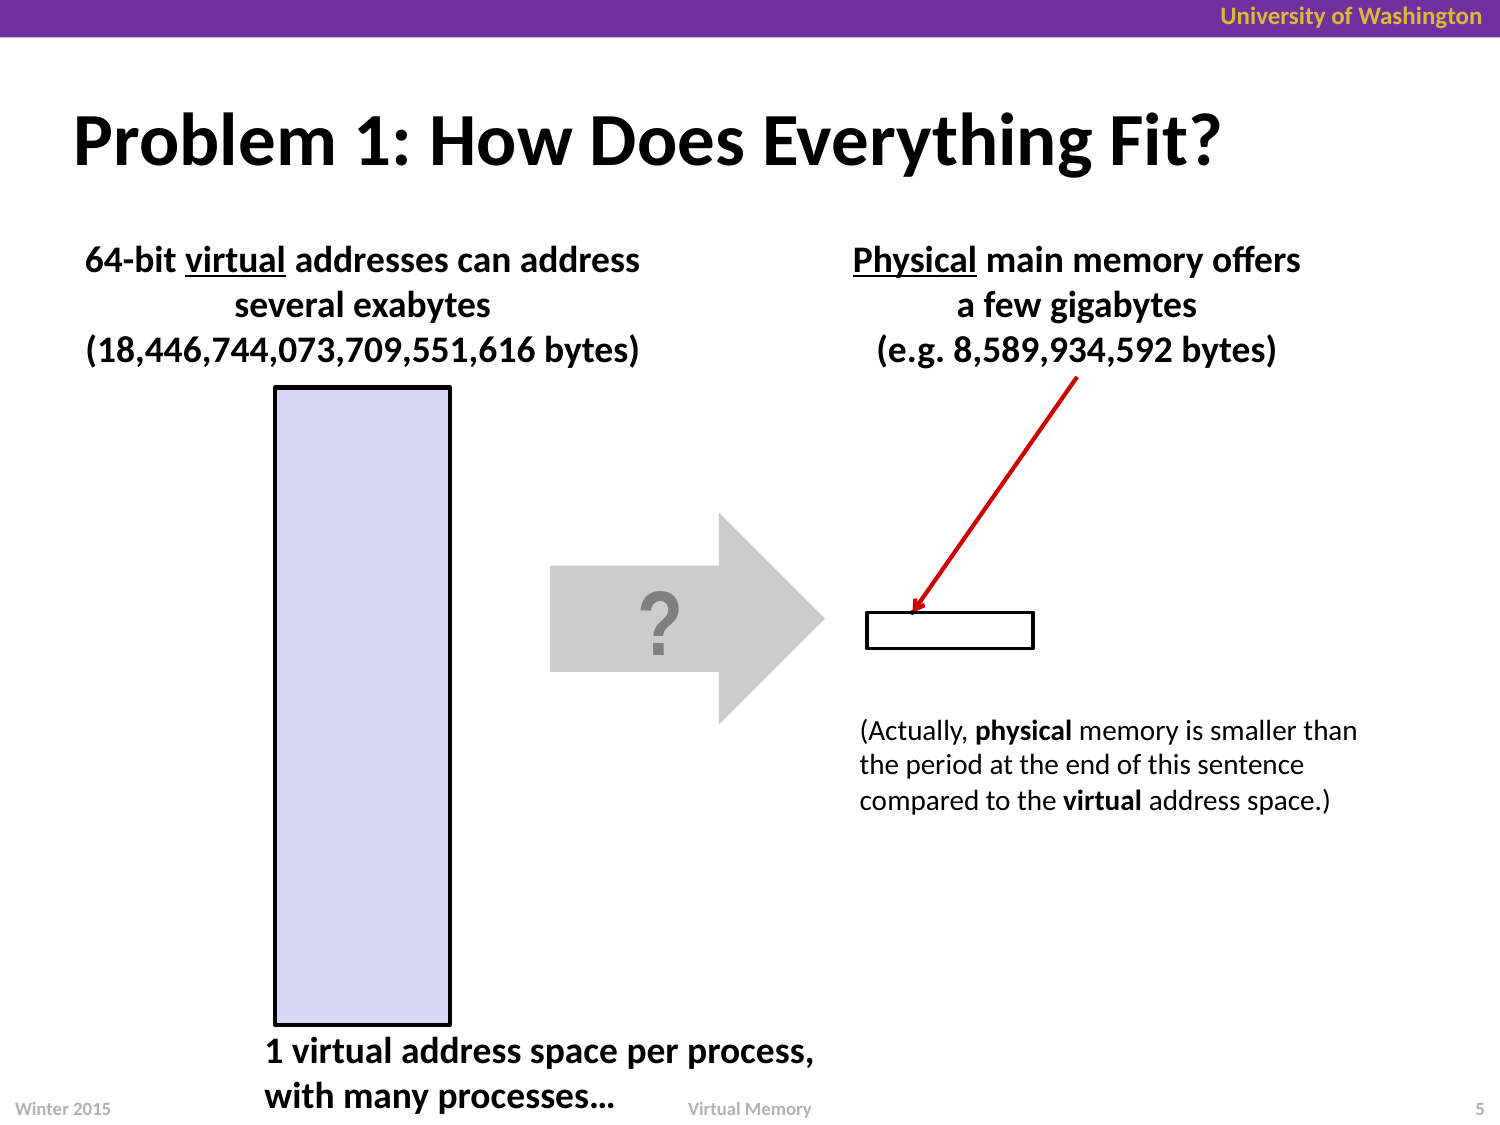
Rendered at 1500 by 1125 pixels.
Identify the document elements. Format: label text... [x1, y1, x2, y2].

text_box (Actually, physical memory is smaller than the period at the end of this sentence compared to the virtual address space.) [844, 703, 1380, 824]
slide_number Winter 2015 [0, 1077, 450, 1125]
slide_number 5 [1400, 1077, 1500, 1125]
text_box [912, 378, 1078, 613]
text_box ? [549, 512, 826, 725]
footer Virtual Memory [512, 1077, 988, 1125]
text_box 64-bit virtual addresses can address several exabytes (18,446,744,073,709,551,616 bytes) [70, 227, 656, 377]
text_box [275, 387, 450, 1018]
text_box Physical main memory offers a few gigabytes (e.g. 8,589,934,592 bytes) [837, 227, 1317, 377]
title Problem 1: How Does Everything Fit? [58, 72, 1438, 199]
text_box [867, 612, 1033, 649]
text_box 1 virtual address space per process, with many processes… [249, 1018, 886, 1124]
